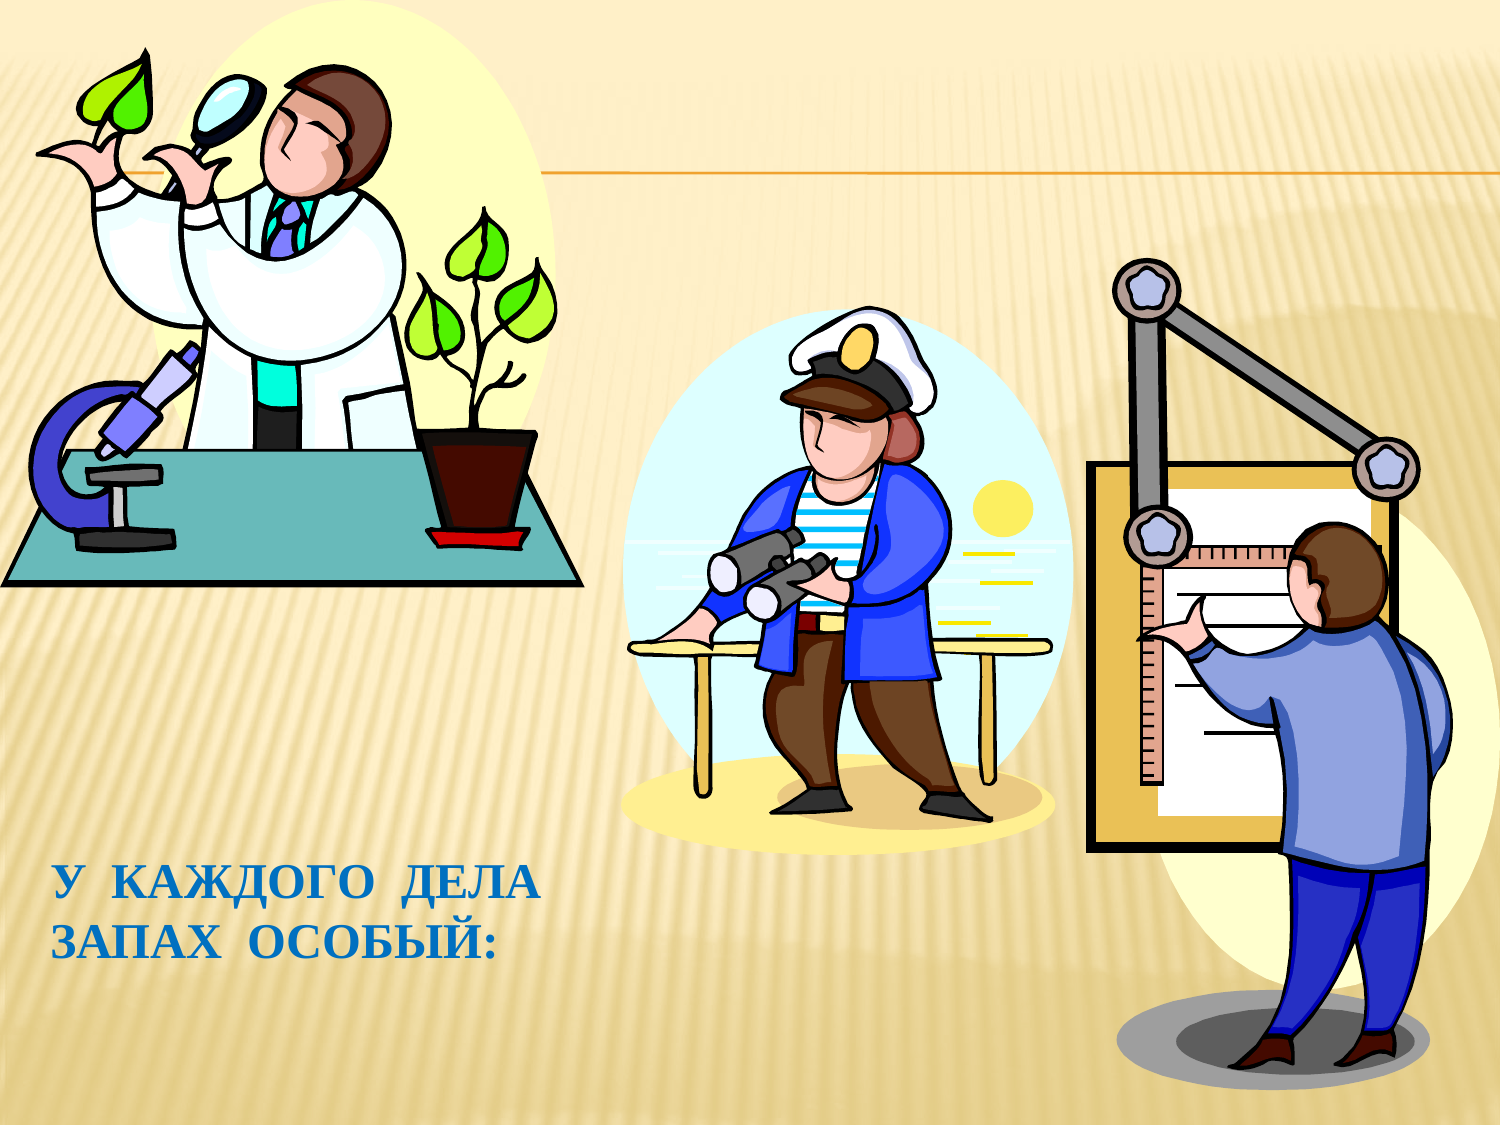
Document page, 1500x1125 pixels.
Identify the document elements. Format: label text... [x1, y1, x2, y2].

title У каждого дела Запах особый: [35, 773, 821, 1043]
picture [1085, 257, 1500, 1091]
picture [0, 0, 585, 588]
picture [620, 304, 1074, 856]
